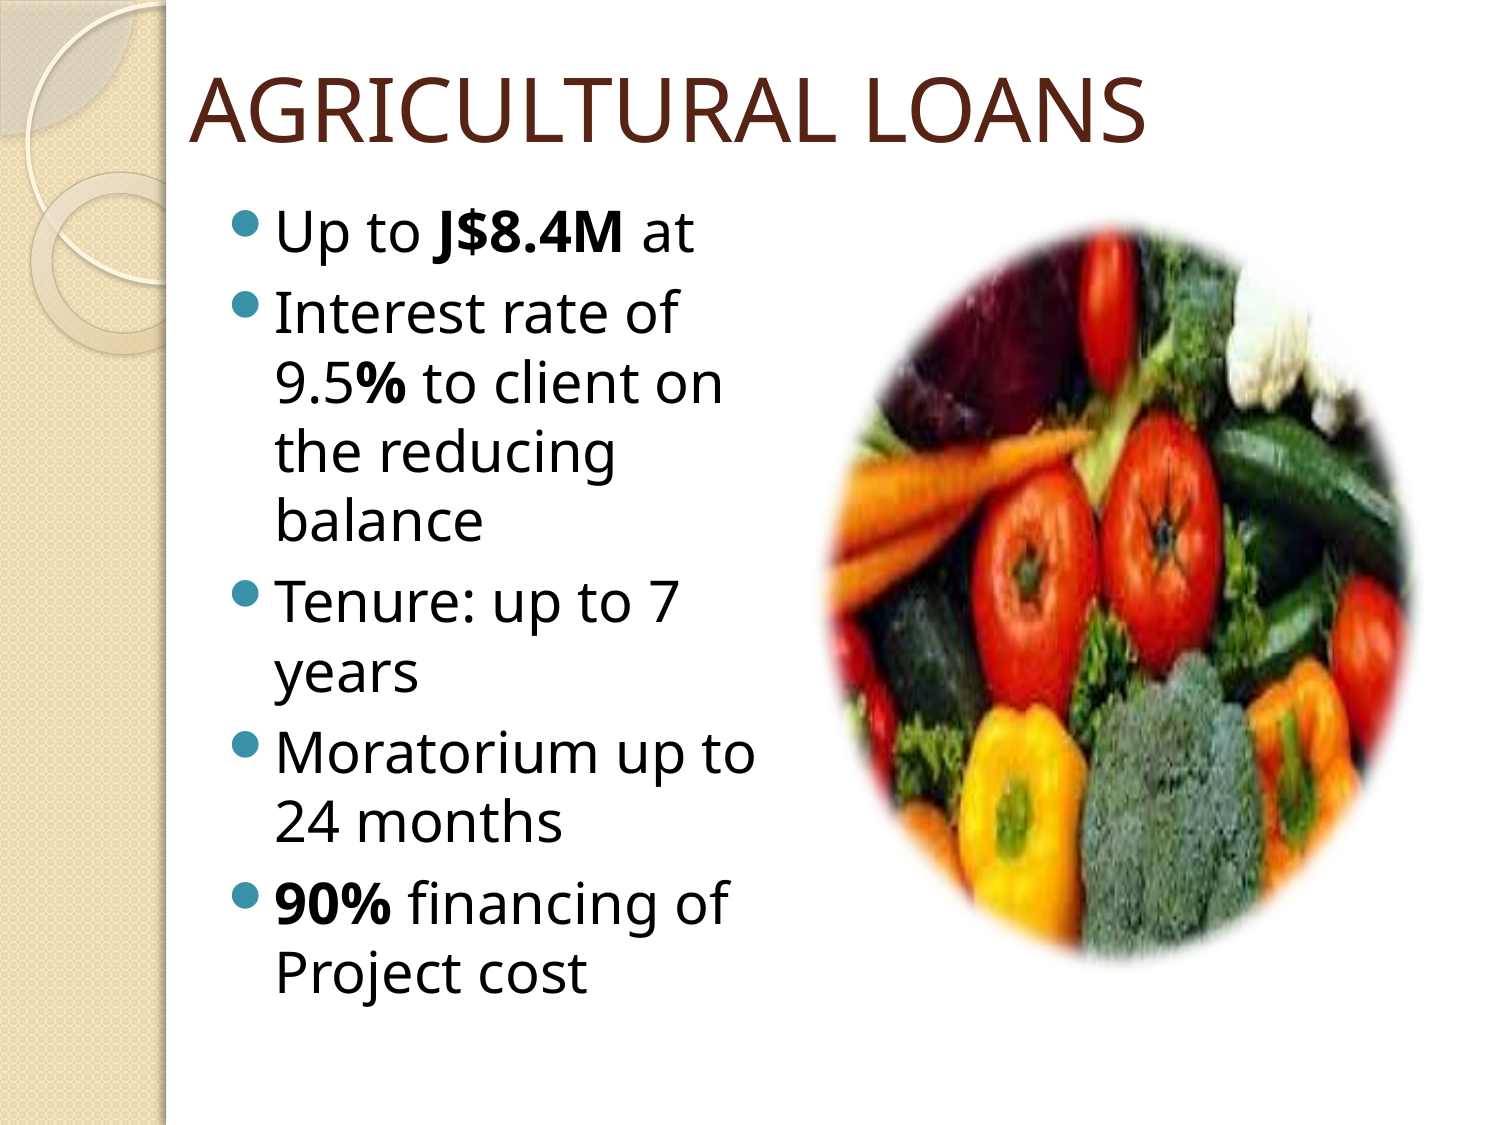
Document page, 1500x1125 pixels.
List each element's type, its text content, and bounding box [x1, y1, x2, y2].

title AGRICULTURAL LOANS [174, 24, 1405, 188]
list Up to J$8.4M at Interest rate of 9.5% to client on the reducing balance Tenure: up to 7 years Moratorium up to 24 months 90% financing of Project cost [200, 187, 800, 1015]
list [812, 212, 1426, 976]
